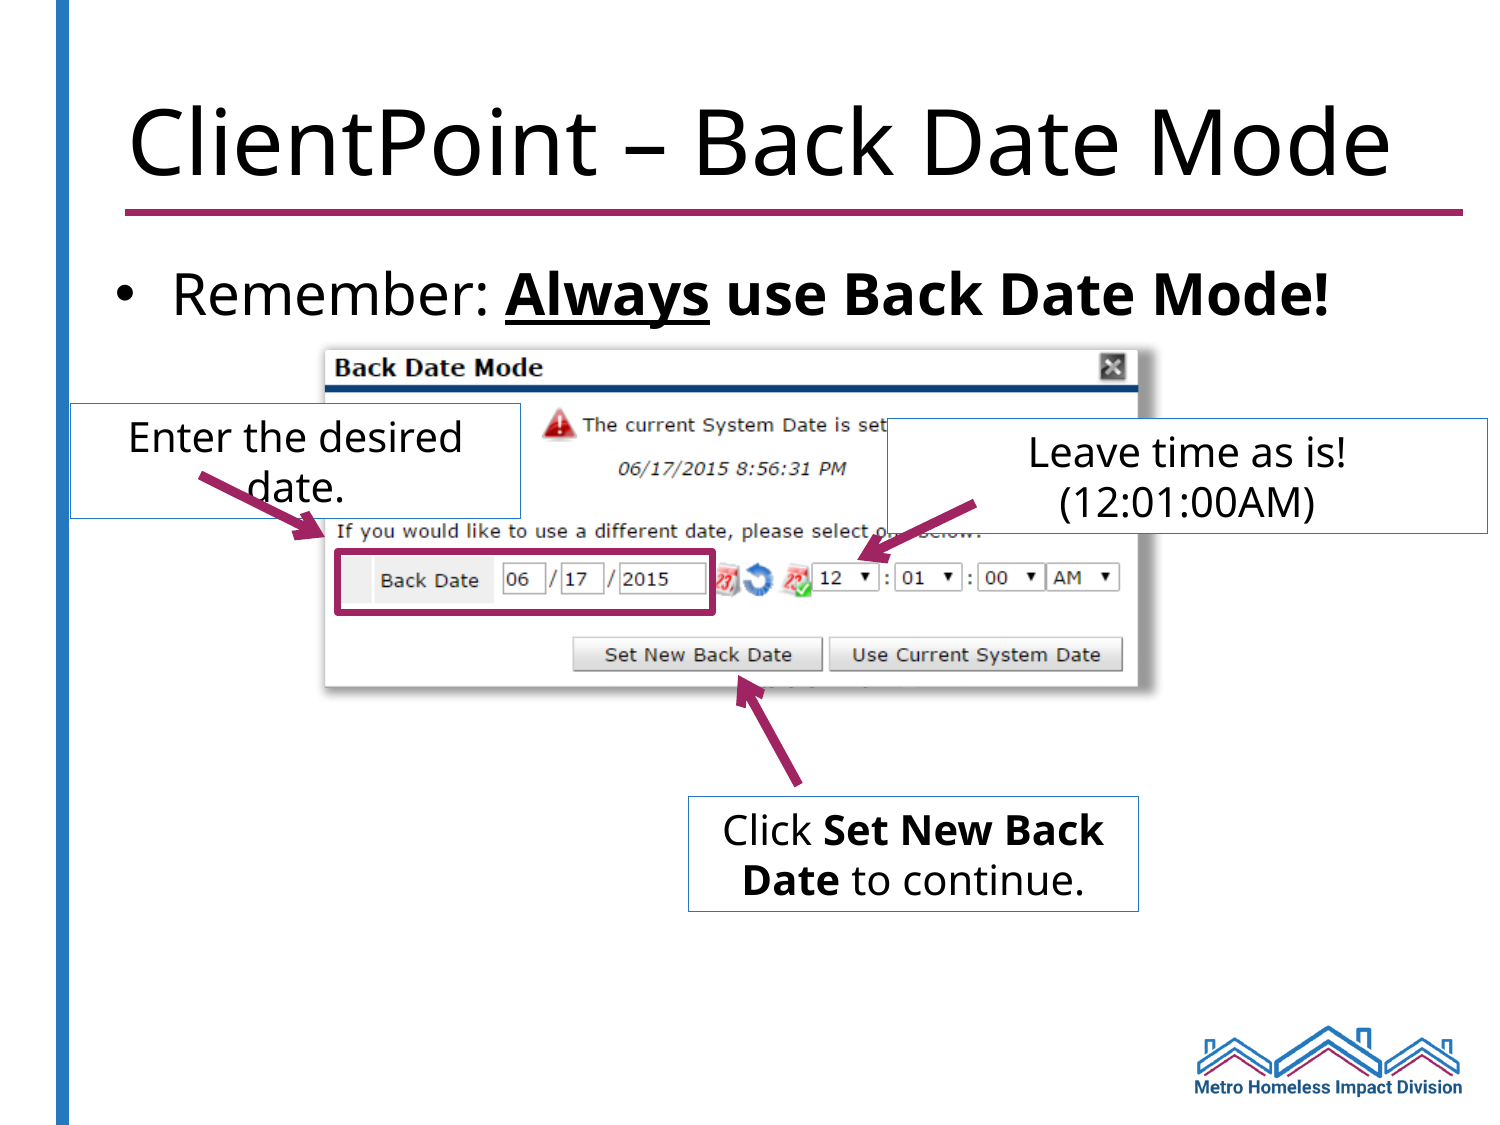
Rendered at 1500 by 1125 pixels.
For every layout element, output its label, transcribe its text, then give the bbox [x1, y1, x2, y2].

text_box Enter the desired date. [70, 403, 319, 519]
text_box Leave time as is! (12:01:00AM) [1143, 418, 1488, 534]
picture [1187, 1024, 1463, 1098]
title ClientPoint – Back Date Mode [112, 45, 1463, 233]
text_box Click Set New Back Date to continue. [688, 796, 1139, 912]
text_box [199, 474, 326, 538]
list Remember: Always use Back Date Mode! [99, 519, 1450, 938]
picture [324, 349, 1139, 688]
list Remember: Always use Back Date Mode! [99, 249, 1450, 418]
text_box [856, 502, 976, 561]
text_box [737, 674, 799, 786]
